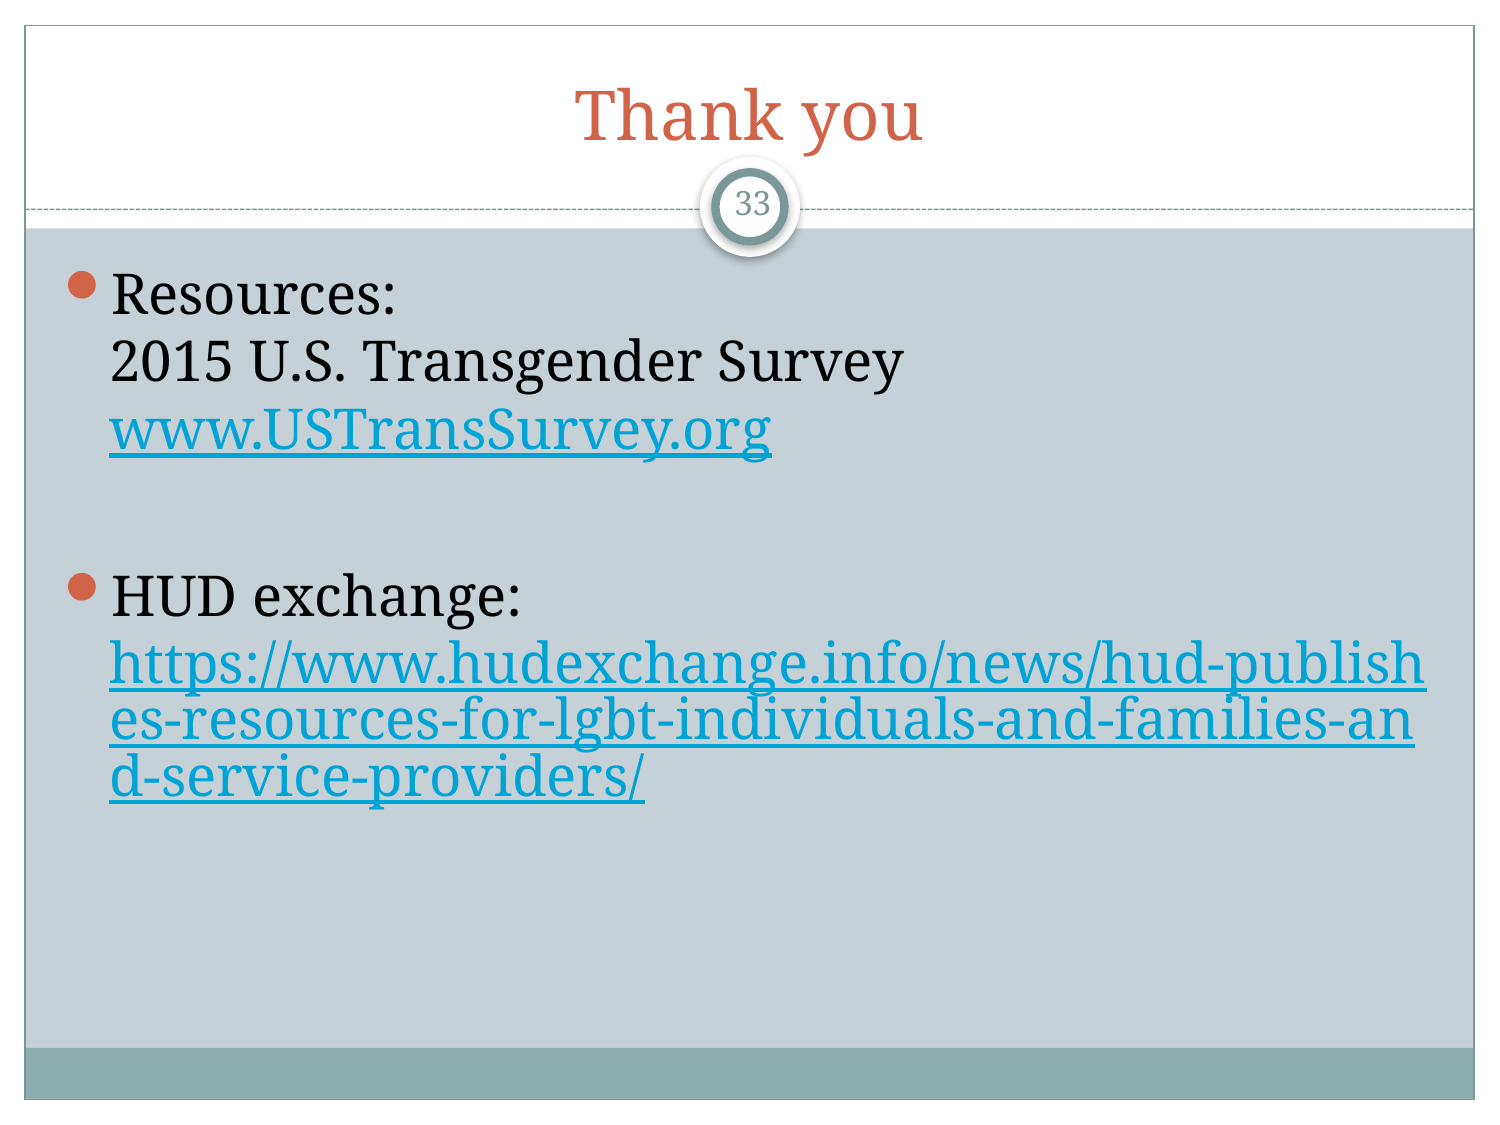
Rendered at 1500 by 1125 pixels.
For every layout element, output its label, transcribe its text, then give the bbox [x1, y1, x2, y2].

title Thank you [49, 37, 1450, 162]
list Resources: 2015 U.S. Transgender Survey www.USTransSurvey.org HUD exchange: https://www.hudexchange.info/news/hud-publishes-resources-for-lgbt-individuals-and-families-and-service-providers/ [49, 250, 1445, 1001]
slide_number 33 [715, 168, 791, 241]
